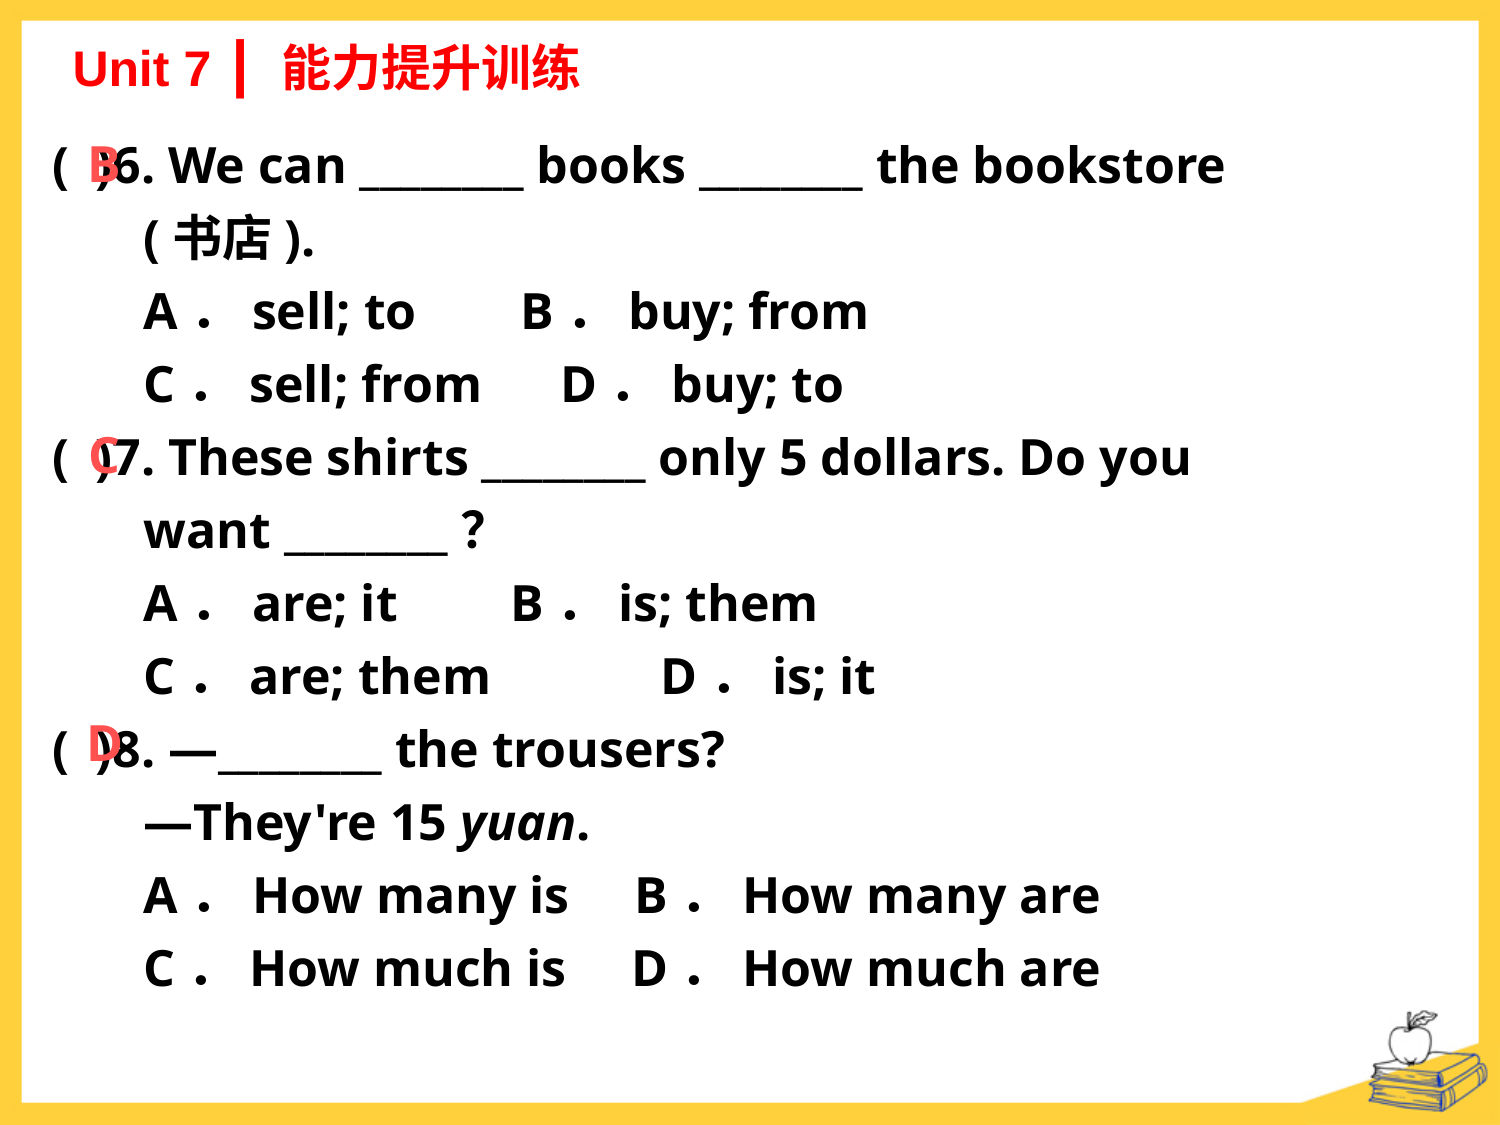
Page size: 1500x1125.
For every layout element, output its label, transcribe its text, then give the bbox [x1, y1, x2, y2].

text_box B [73, 125, 137, 201]
picture [0, 0, 1500, 113]
text_box D [71, 704, 138, 779]
picture [0, 1004, 1500, 1125]
text_box ( )6. We can ________ books ________ the bookstore (书店). A．sell; to B．buy; from C．sell; from D．buy; to ( )7. These shirts ________ only 5 dollars. Do you want ________？ A．are; it B．is; them C．are; them D．is; it ( )8. —________ the trousers? —They're 15 yuan. A．How many is B．How many are C．How much is D．How much are [0, 113, 1500, 1004]
text_box Unit 7 ┃ 能力提升训练 [57, 28, 597, 104]
text_box C [73, 416, 136, 492]
